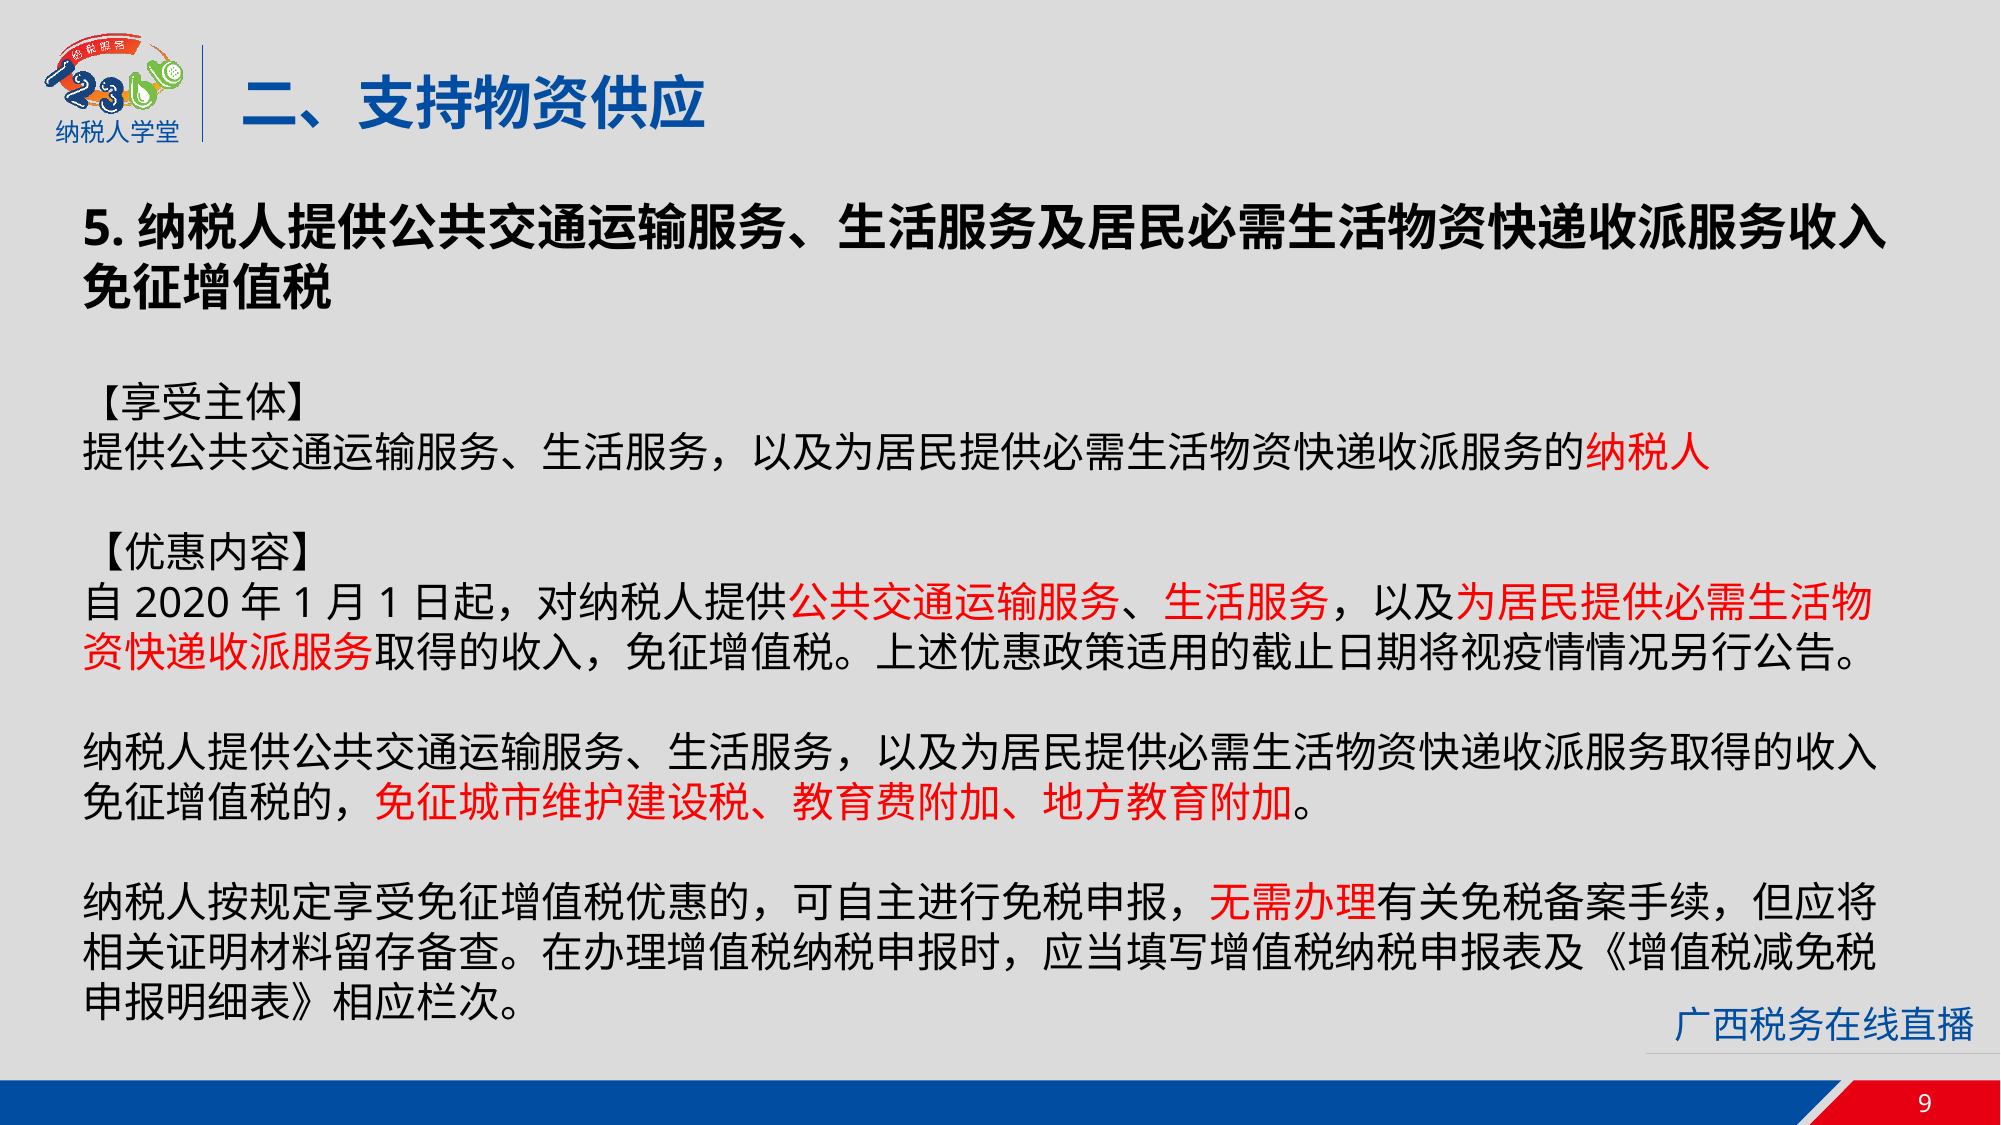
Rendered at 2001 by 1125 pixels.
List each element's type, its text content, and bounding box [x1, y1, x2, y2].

picture [40, 29, 187, 119]
text_box 5.纳税人提供公共交通运输服务、生活服务及居民必需生活物资快递收派服务收入免征增值税 【享受主体】 提供公共交通运输服务、生活服务，以及为居民提供必需生活物资快递收派服务的纳税人 【优惠内容】 自2020年1月1日起，对纳税人提供公共交通运输服务、生活服务，以及为居民提供必需生活物资快递收派服务取得的收入，免征增值税。上述优惠政策适用的截止日期将视疫情情况另行公告。 纳税人提供公共交通运输服务、生活服务，以及为居民提供必需生活物资快递收派服务取得的收入免征增值税的，免征城市维护建设税、教育费附加、地方教育附加。 纳税人按规定享受免征增值税优惠的，可自主进行免税申报，无需办理有关免税备案手续，但应将相关证明材料留存备查。在办理增值税纳税申报时，应当填写增值税纳税申报表及《增值税减免税申报明细表》相应栏次。 [67, 188, 1915, 1125]
text_box 二、支持物资供应 [225, 58, 1645, 144]
